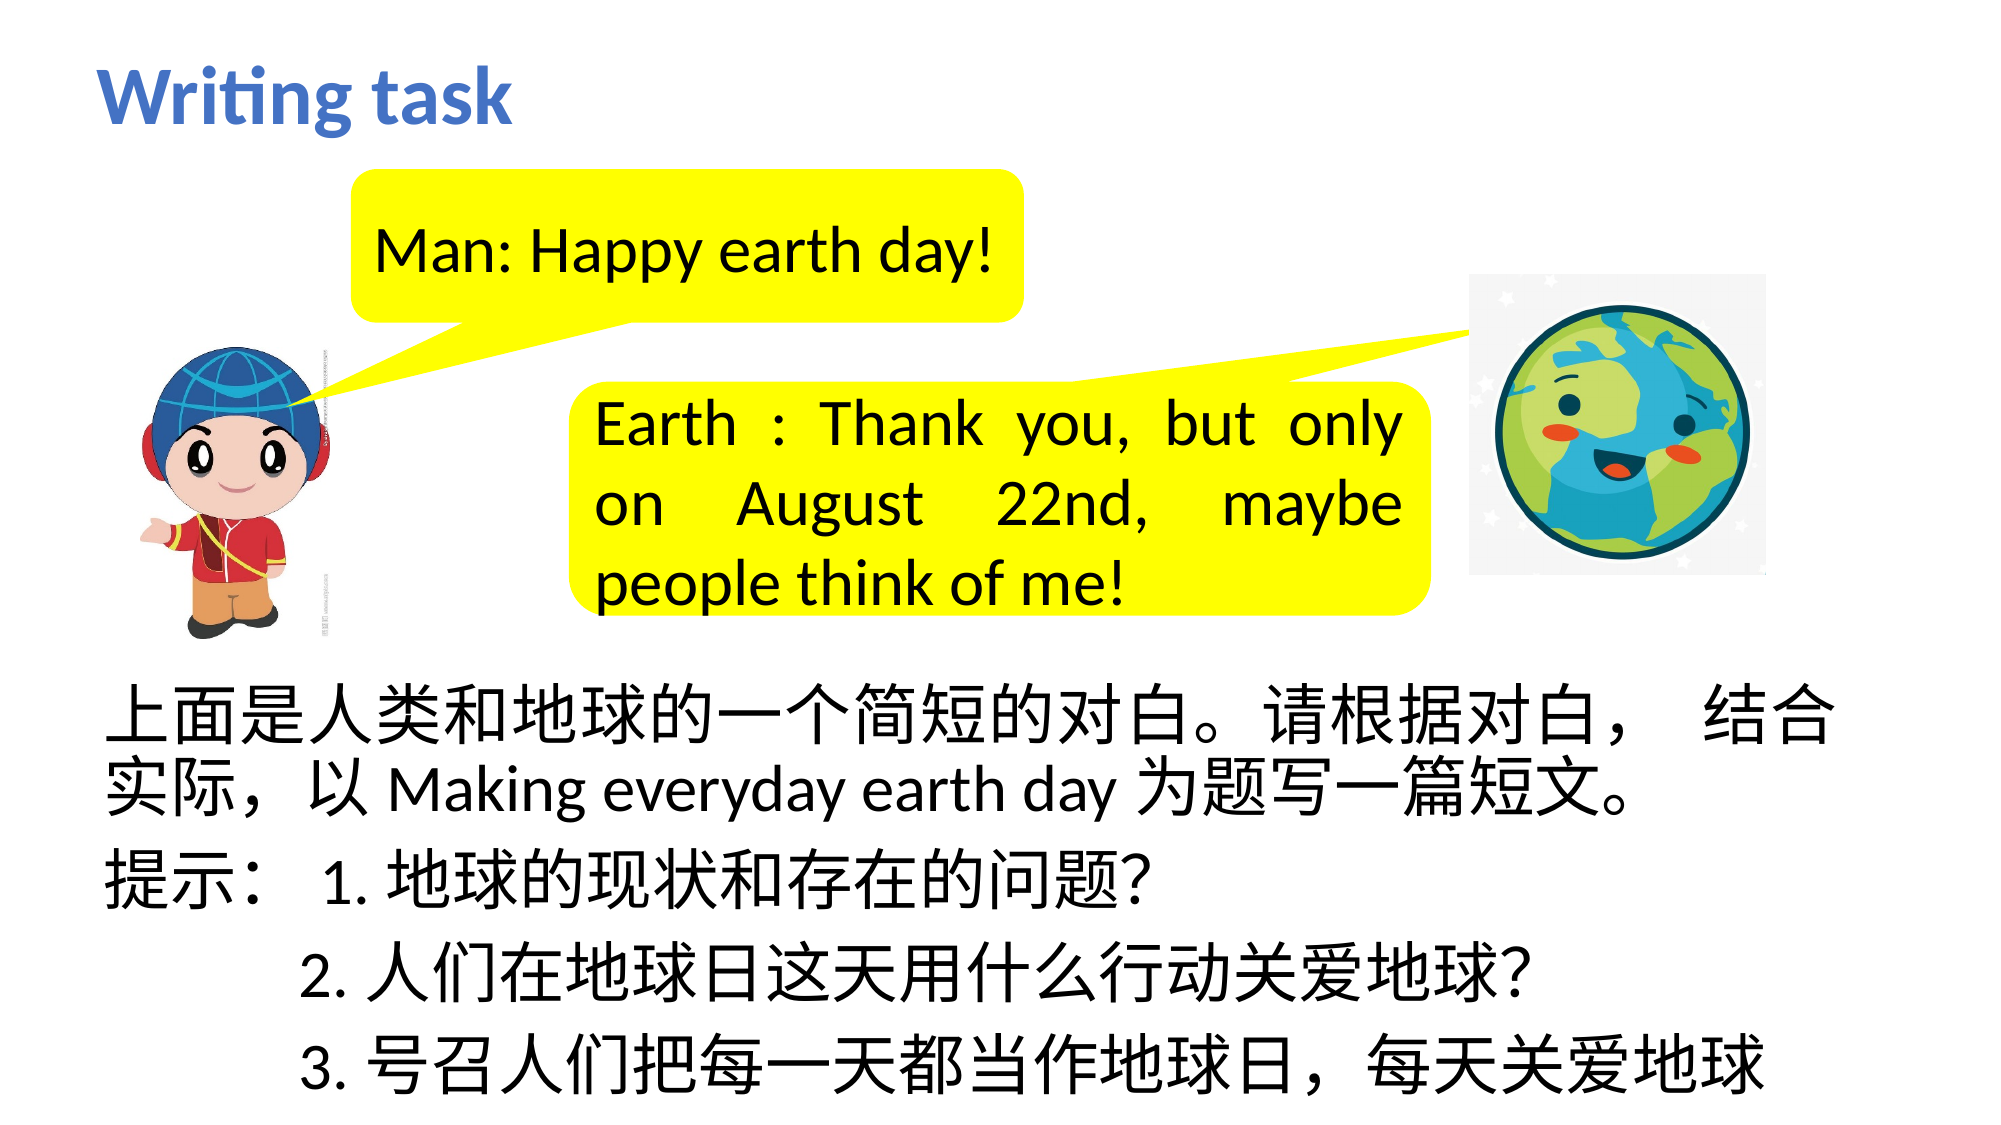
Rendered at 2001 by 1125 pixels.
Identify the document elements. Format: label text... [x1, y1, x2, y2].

text_box Writing task [41, 34, 569, 149]
text_box Man: Happy earth day! [330, 168, 1025, 398]
text_box 上面是人类和地球的一个简短的对白。请根据对白， 结合实际，以Making everyday earth day为题写一篇短文。 提示：1.地球的现状和存在的问题？ 2.人们在地球日这天用什么行动关爱地球？ 3.号召人们把每一天都当作地球日，每天关爱地球 [88, 674, 1854, 1125]
picture [1469, 274, 1766, 575]
picture [140, 347, 330, 639]
text_box Earth : Thank you, but only on August 22nd, maybe people think of me! [567, 328, 1469, 617]
